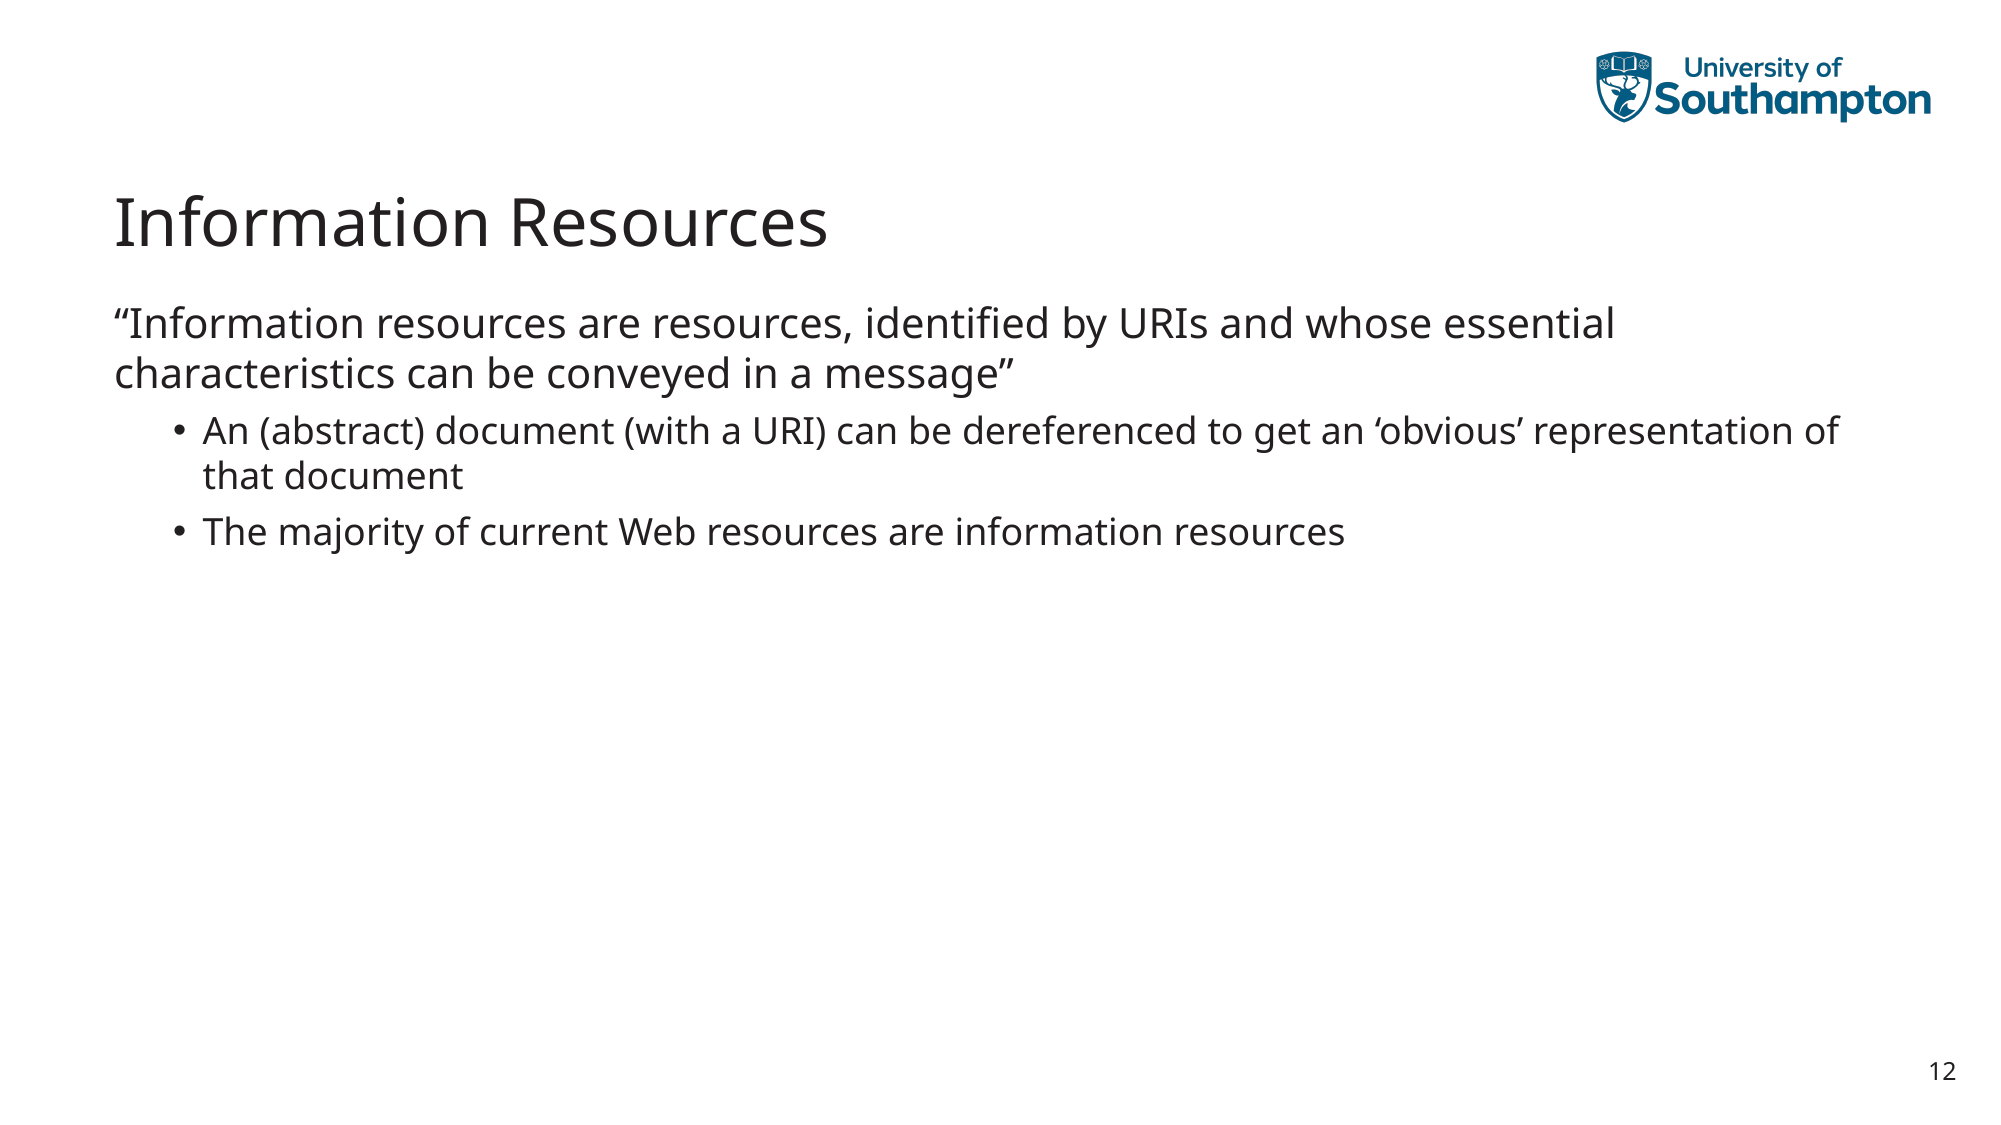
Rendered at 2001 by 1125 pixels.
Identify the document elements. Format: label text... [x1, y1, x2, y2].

picture [1847, 97, 1857, 108]
picture [1607, 76, 1624, 88]
list “Information resources are resources, identified by URIs and whose essential characteristics can be conveyed in a message” An (abstract) document (with a URI) can be dereferenced to get an ‘obvious’ representation of that document The majority of current Web resources are information resources [102, 290, 1898, 1024]
picture [1600, 80, 1617, 111]
picture [1890, 97, 1900, 108]
picture [1527, 0, 2000, 220]
picture [1782, 97, 1791, 108]
picture [1823, 97, 1830, 113]
picture [1758, 97, 1766, 113]
picture [1808, 97, 1815, 113]
picture [1626, 78, 1648, 111]
picture [1689, 97, 1698, 108]
picture [1730, 97, 1736, 113]
picture [1626, 76, 1636, 88]
title Information Resources [102, 113, 1898, 268]
